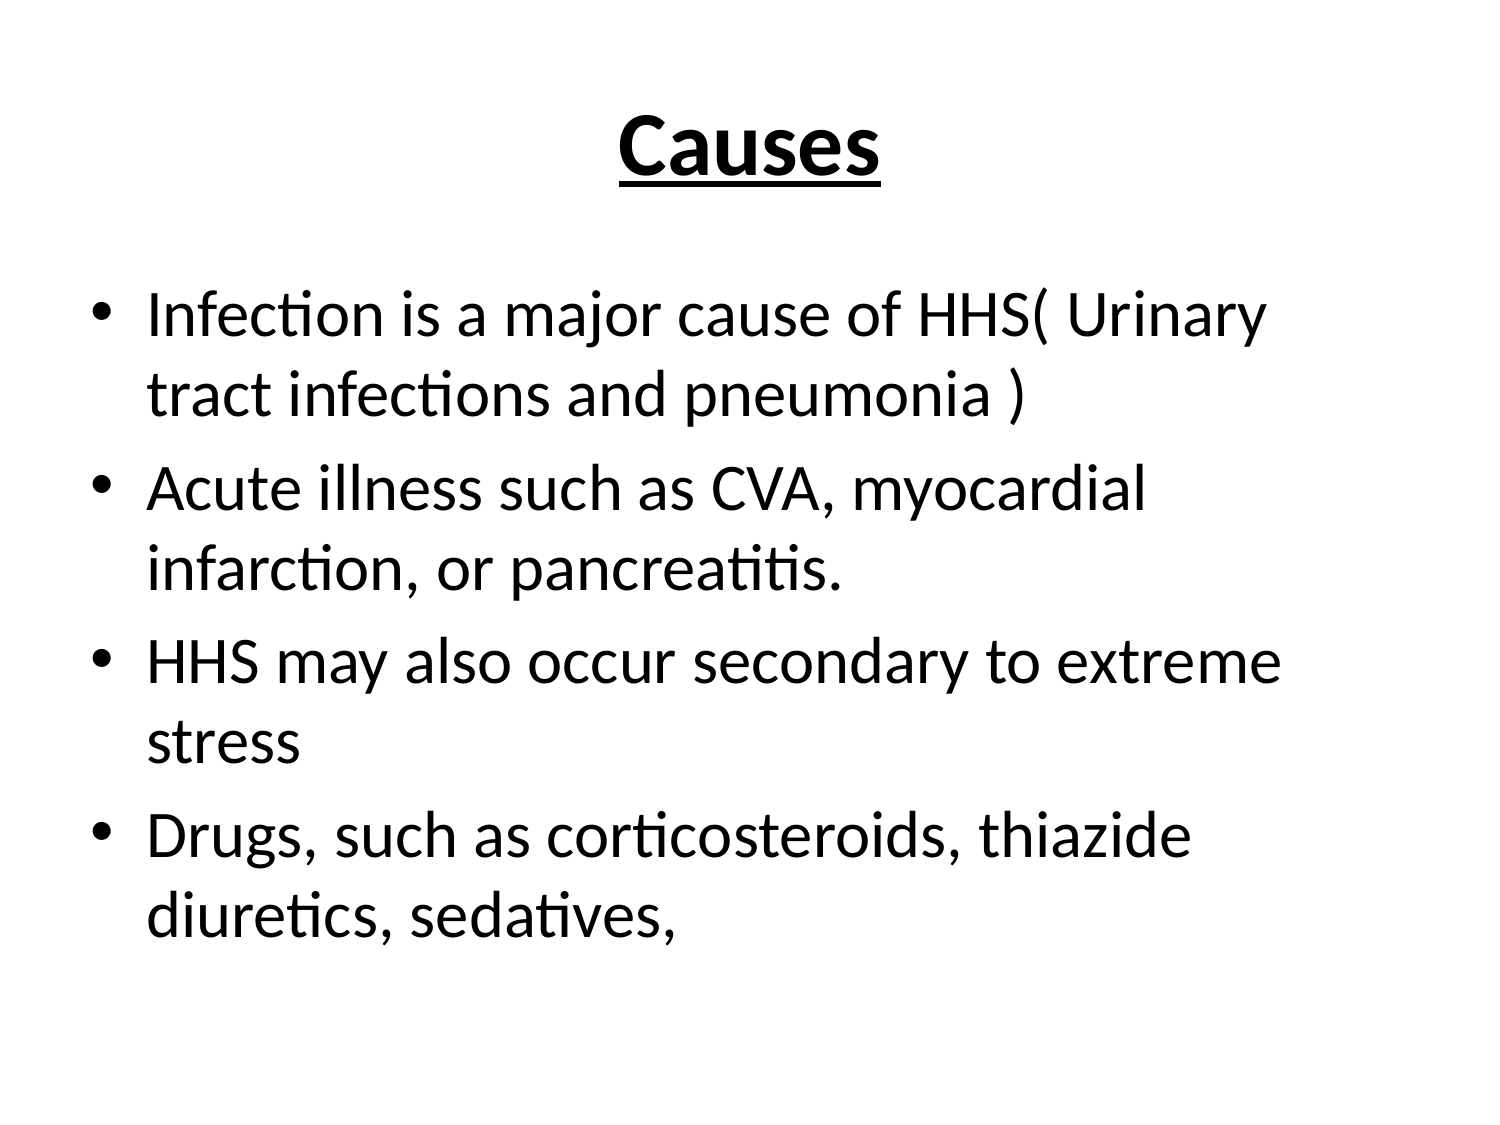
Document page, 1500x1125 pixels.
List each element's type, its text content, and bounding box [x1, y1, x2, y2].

title Causes [75, 45, 1425, 233]
list Infection is a major cause of HHS( Urinary tract infections and pneumonia ) Acute illness such as CVA, myocardial infarction, or pancreatitis. HHS may also occur secondary to extreme stress Drugs, such as corticosteroids, thiazide diuretics, sedatives, [75, 262, 1425, 1005]
